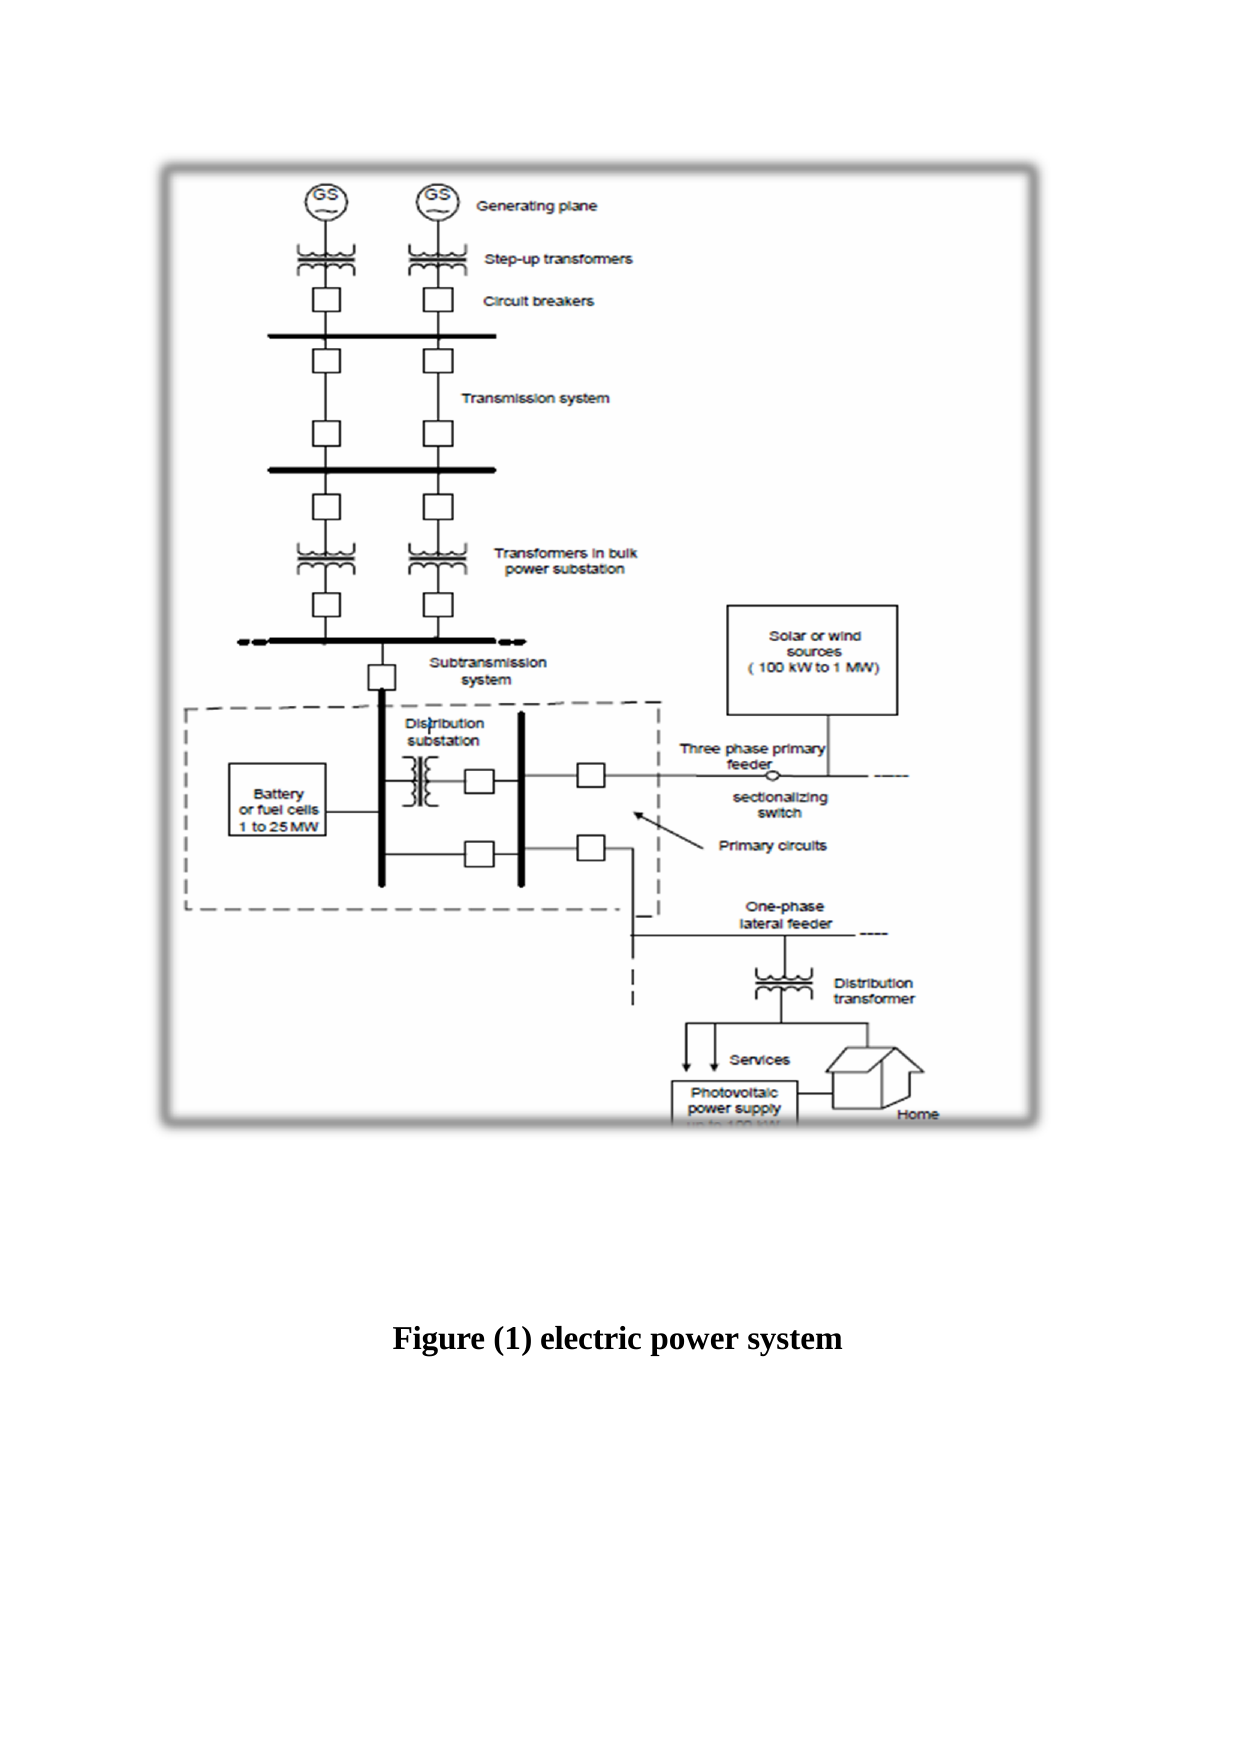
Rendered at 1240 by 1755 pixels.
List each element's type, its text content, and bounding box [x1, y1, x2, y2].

text_box [146, 150, 1052, 1141]
text_box Figure (1) electric power system [390, 1316, 851, 1359]
